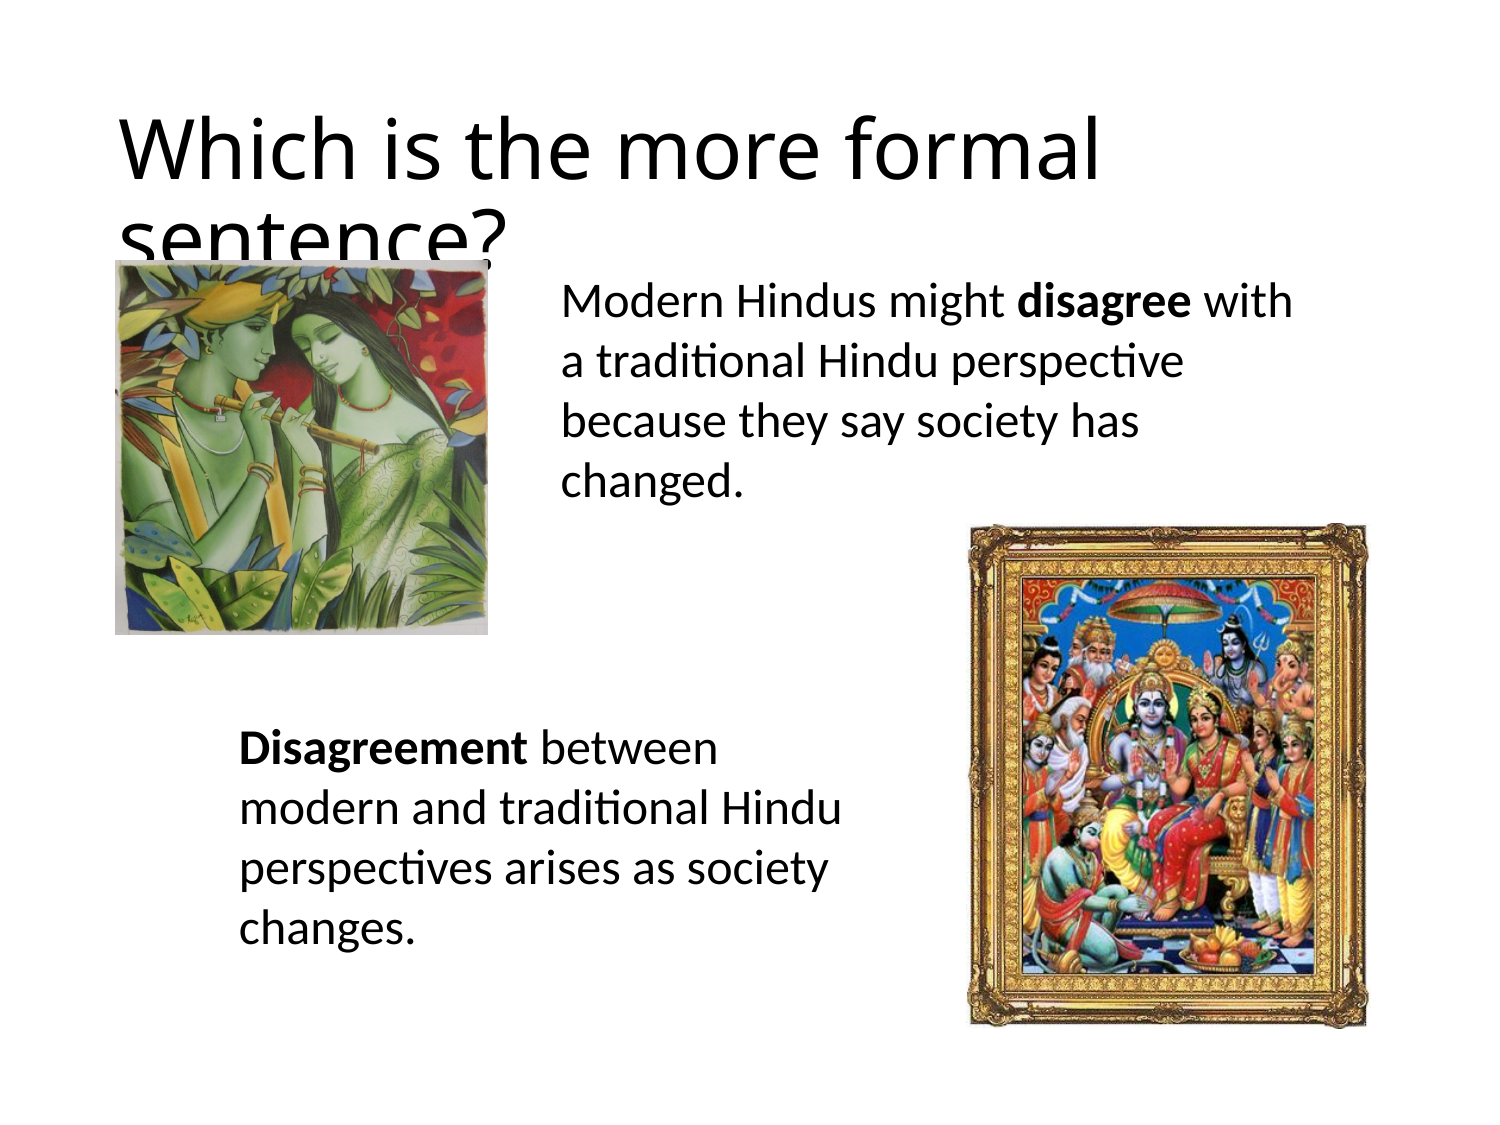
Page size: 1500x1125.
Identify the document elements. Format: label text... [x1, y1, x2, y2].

text_box Which is the more formal sentence? [103, 89, 1397, 307]
text_box Modern Hindus might disagree with a traditional Hindu perspective because they say society has changed. [545, 307, 1333, 516]
picture [966, 523, 1371, 1029]
text_box Disagreement between modern and traditional Hindu perspectives arises as society changes. [224, 707, 896, 963]
picture [115, 260, 488, 635]
